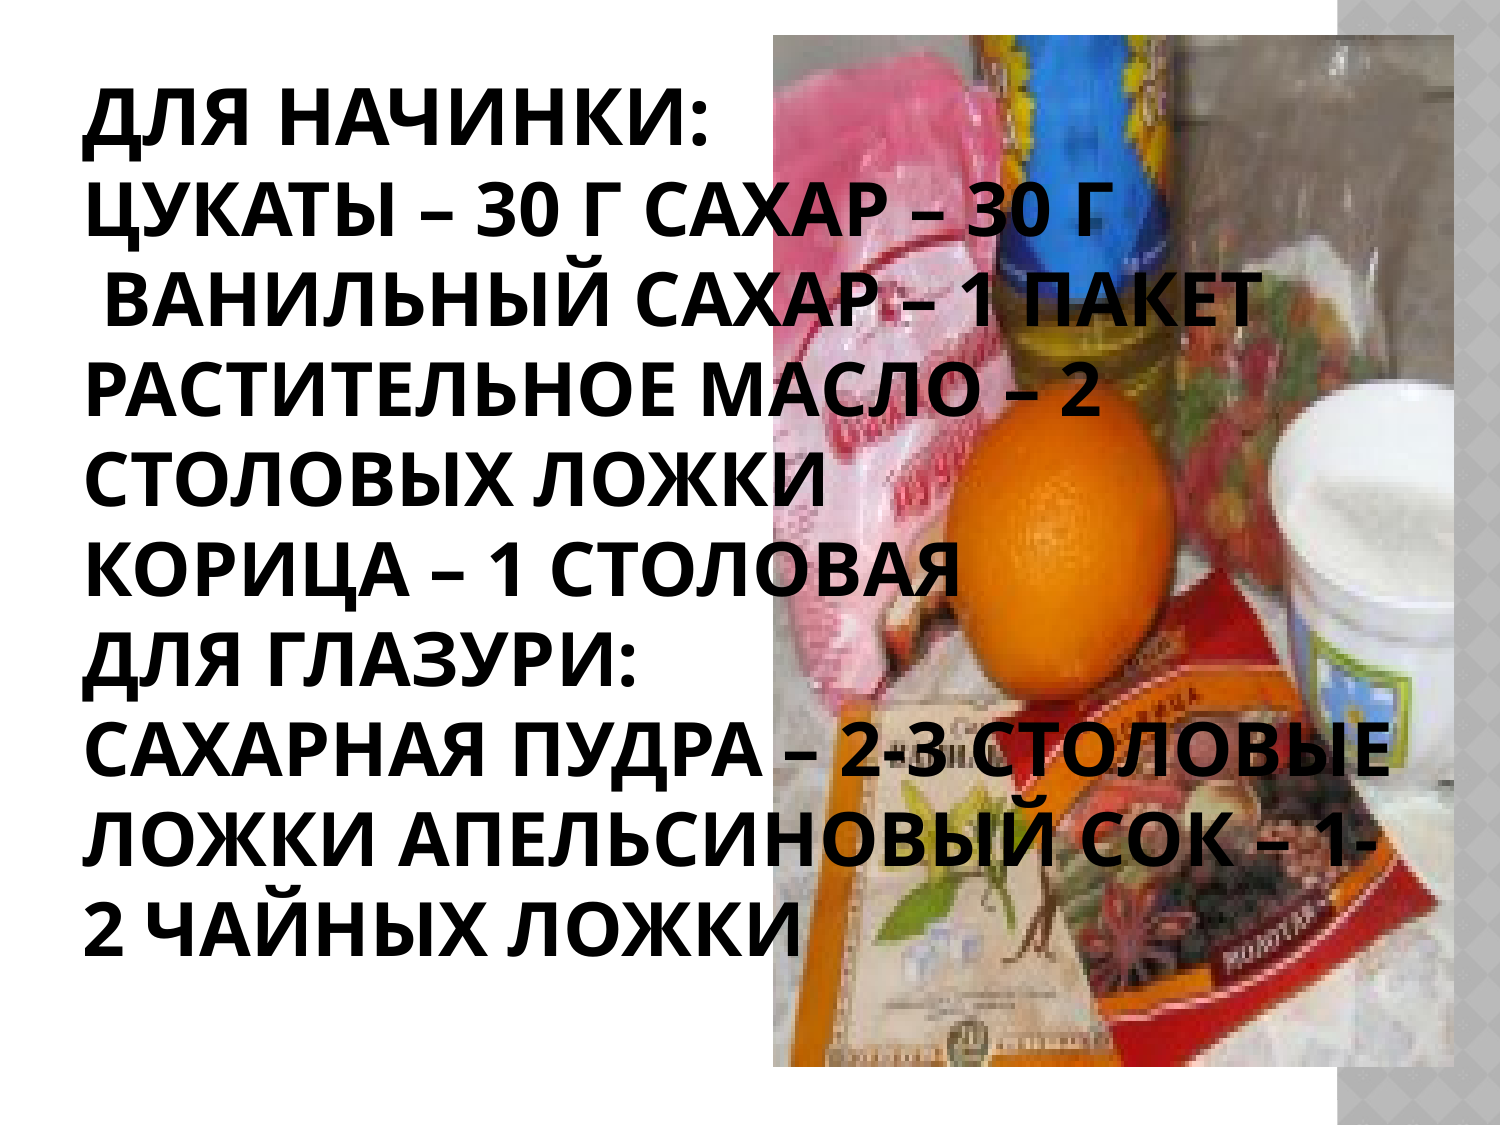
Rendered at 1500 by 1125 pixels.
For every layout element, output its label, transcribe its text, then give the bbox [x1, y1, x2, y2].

title для начинки: цукаты – 30 г сахар – 30 г ванильный сахар – 1 пакет растительное масло – 2 столовых ложки корица – 1 столовая для глазури: сахарная пудра – 2-3 столовые ложки апельсиновый сок – 1-2 чайных ложки [75, 45, 767, 1067]
picture [773, 34, 1454, 1067]
